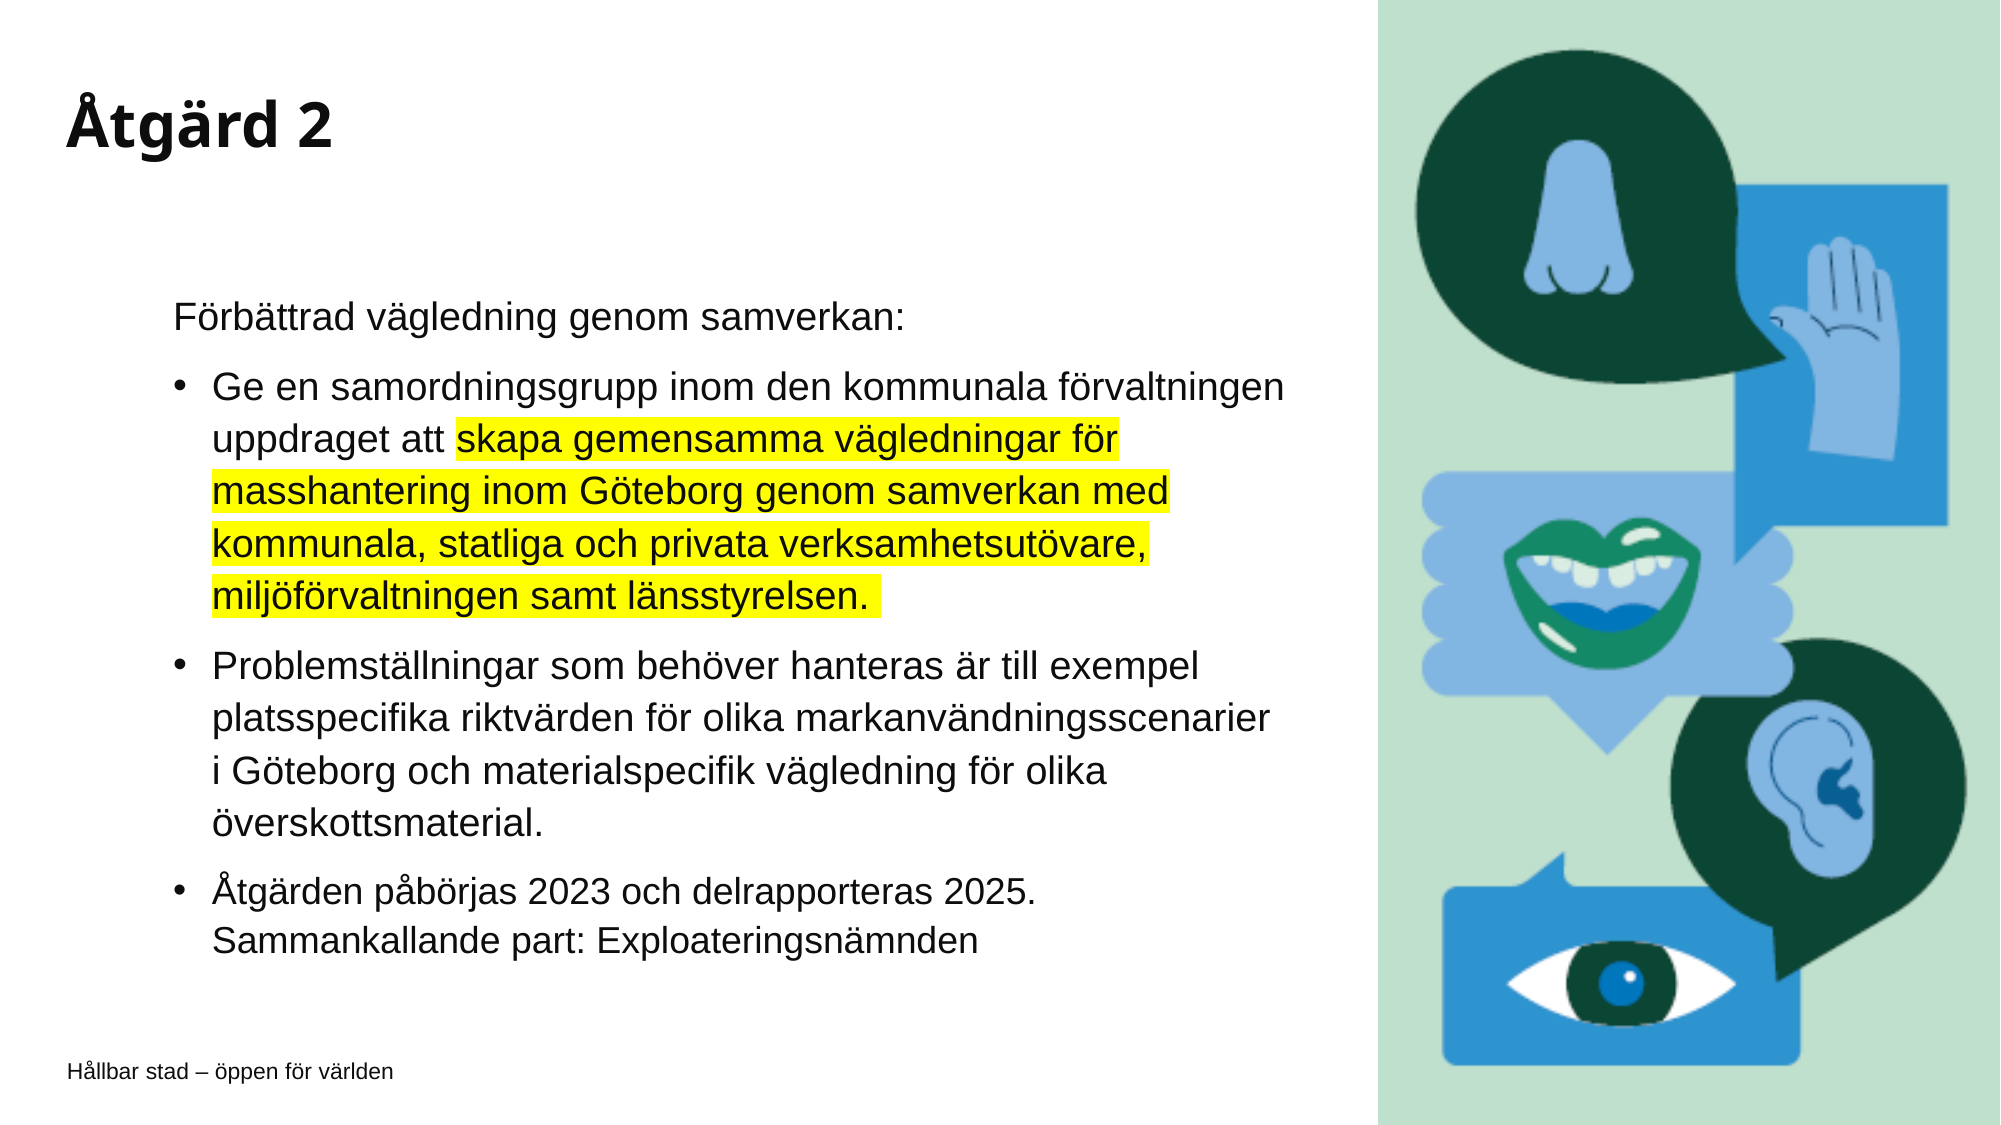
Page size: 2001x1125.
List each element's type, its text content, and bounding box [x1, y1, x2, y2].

title Åtgärd 2 [66, 66, 1378, 188]
picture [1378, 0, 2000, 1125]
list Förbättrad vägledning genom samverkan: Ge en samordningsgrupp inom den kommunala förvaltningen uppdraget att skapa gemensamma vägledningar för masshantering inom Göteborg genom samverkan med kommunala, statliga och privata verksamhetsutövare, miljöförvaltningen samt länsstyrelsen. Problemställningar som behöver hanteras är till exempel platsspecifika riktvärden för olika markanvändningsscenarier i Göteborg och materialspecifik vägledning för olika överskottsmaterial. Åtgärden påbörjas 2023 och delrapporteras 2025. Sammankallande part: Exploateringsnämnden [173, 286, 1288, 970]
